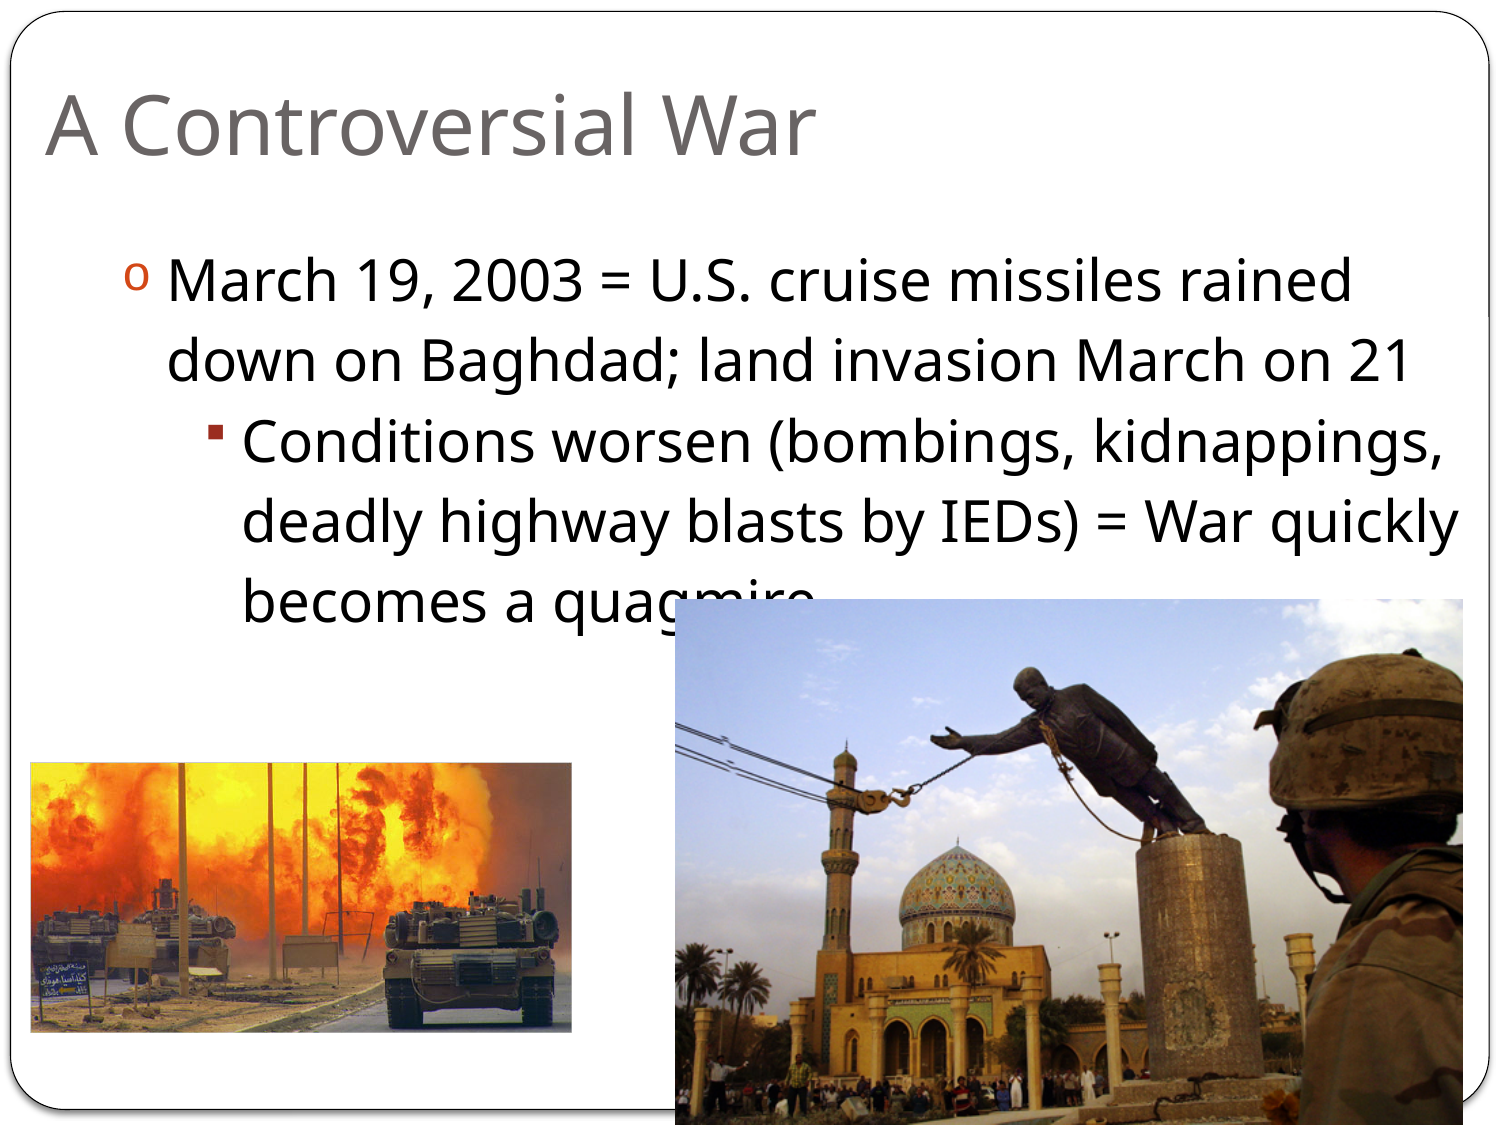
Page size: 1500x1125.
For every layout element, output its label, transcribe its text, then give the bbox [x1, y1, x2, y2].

title A Controversial War [30, 0, 1306, 188]
list March 19, 2003 = U.S. cruise missiles rained down on Baghdad; land invasion March on 21 Conditions worsen (bombings, kidnappings, deadly highway blasts by IEDs) = War quickly becomes a quagmire [0, 224, 1500, 975]
picture [30, 762, 572, 1034]
picture [674, 598, 1463, 1125]
